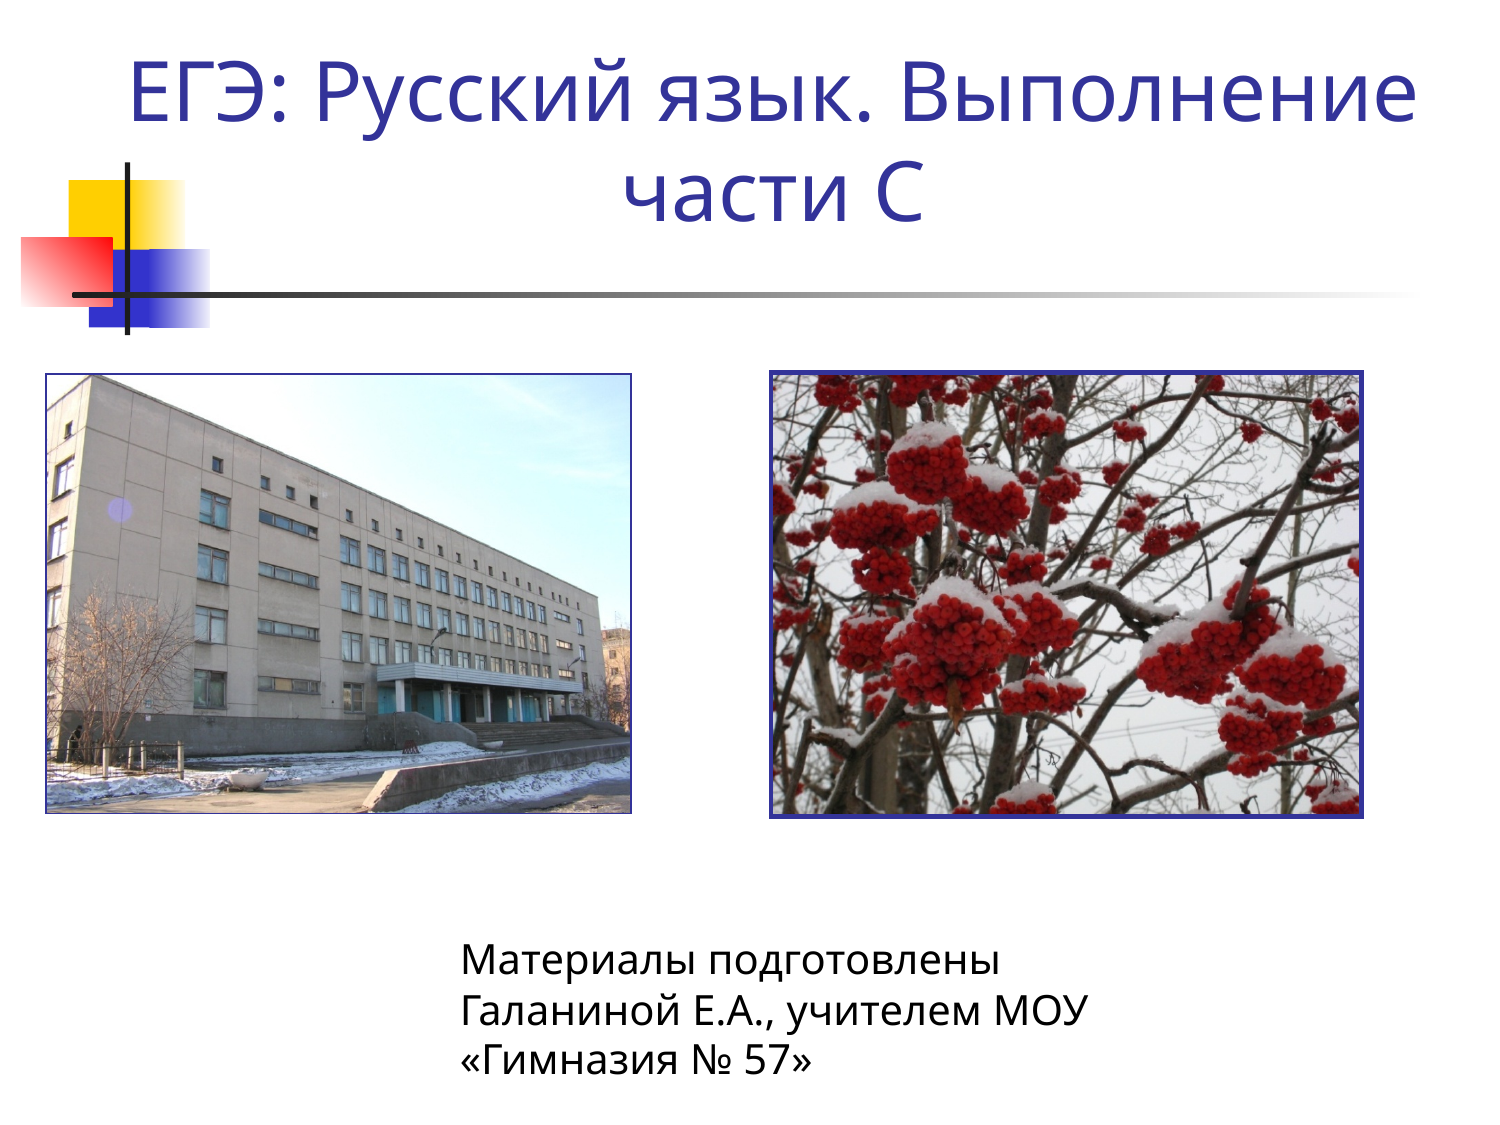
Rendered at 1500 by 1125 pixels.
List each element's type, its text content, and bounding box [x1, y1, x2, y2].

title ЕГЭ: Русский язык. Выполнение части С [46, 23, 1500, 247]
text_box [726, 117, 1452, 543]
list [46, 374, 631, 813]
text_box Материалы подготовлены Галаниной Е.А., учителем МОУ «Гимназия № 57» [445, 925, 1231, 1091]
picture [773, 374, 1360, 815]
